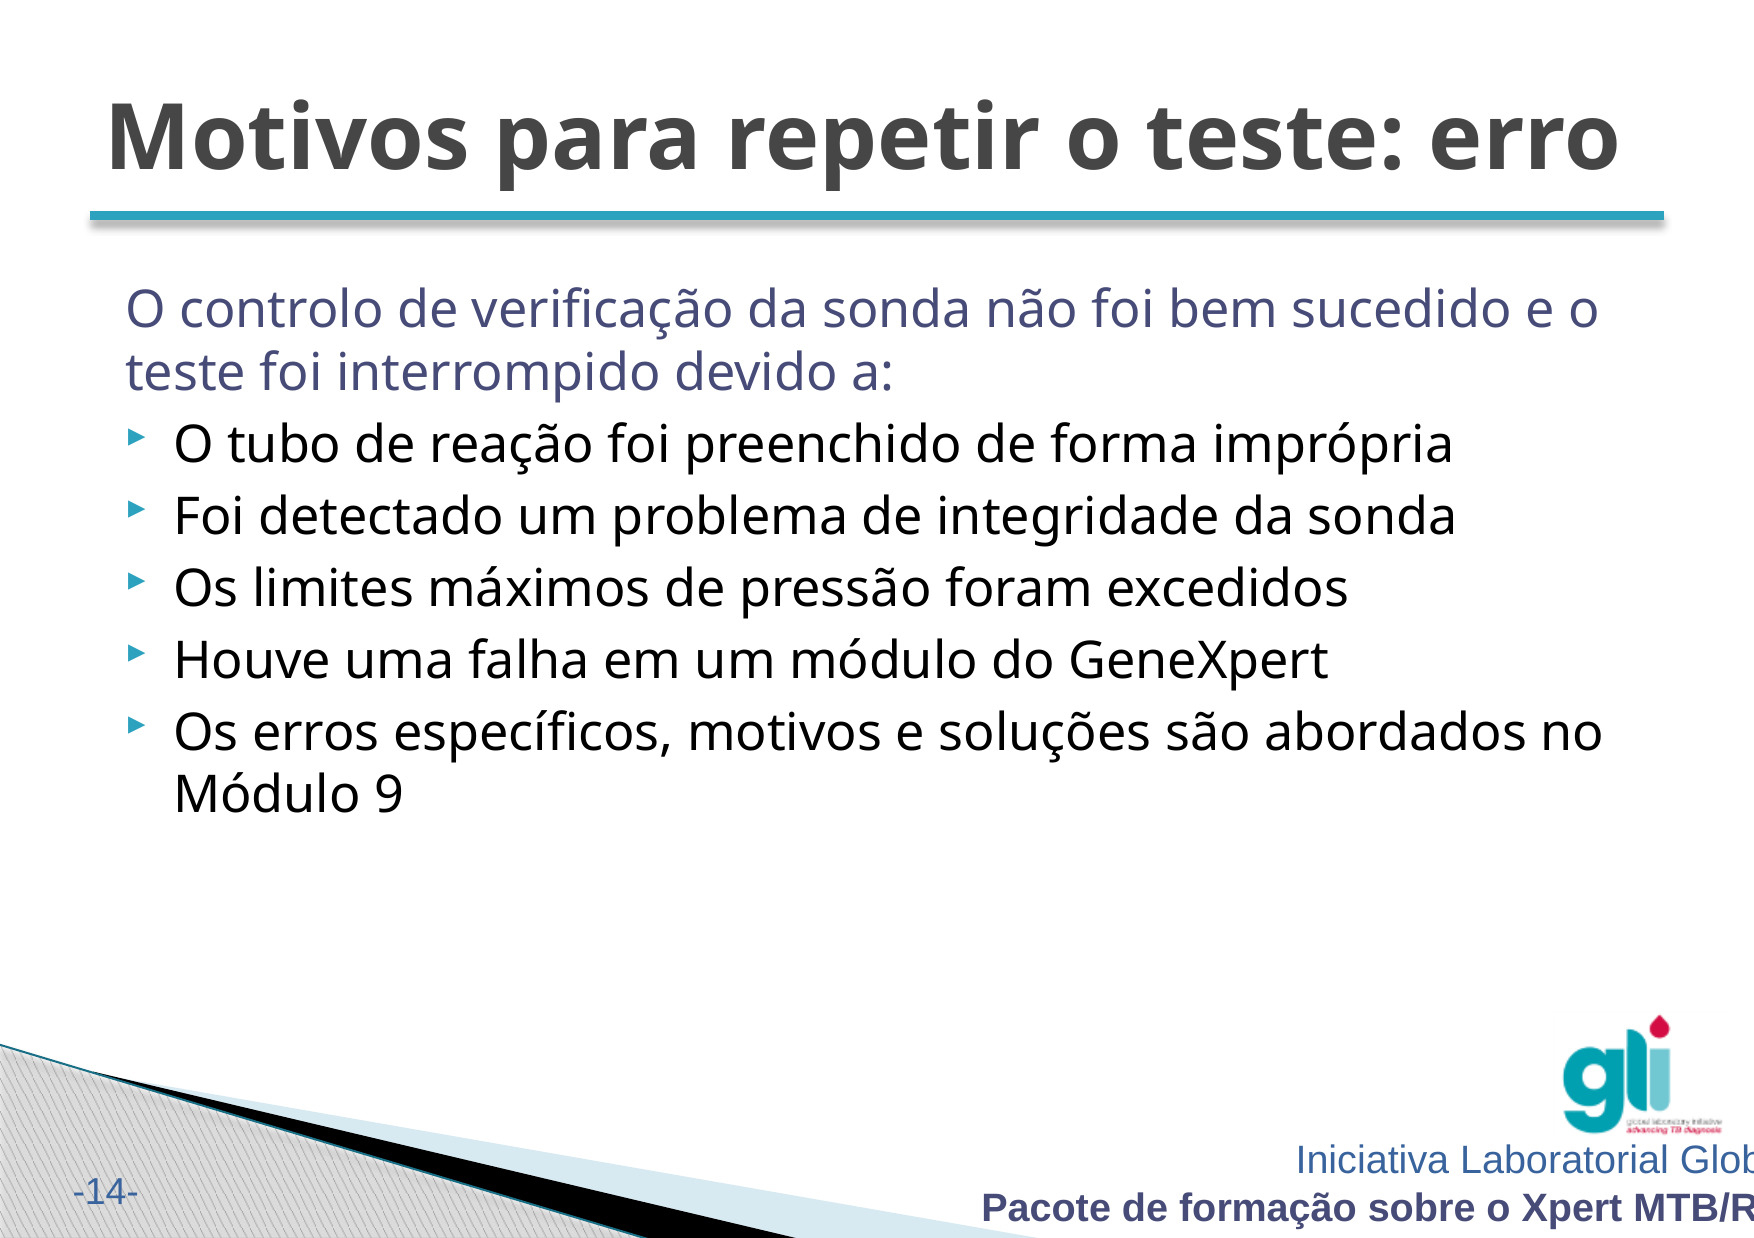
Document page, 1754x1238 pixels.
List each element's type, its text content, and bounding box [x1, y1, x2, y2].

list O controlo de verificação da sonda não foi bem sucedido e o teste foi interrompido devido a: O tubo de reação foi preenchido de forma imprópria Foi detectado um problema de integridade da sonda Os limites máximos de pressão foram excedidos Houve uma falha em um módulo do GeneXpert Os erros específicos, motivos e soluções são abordados no Módulo 9 [87, 267, 1666, 996]
title Motivos para repetir o teste: erro [87, 49, 1666, 216]
picture [1553, 1011, 1727, 1139]
